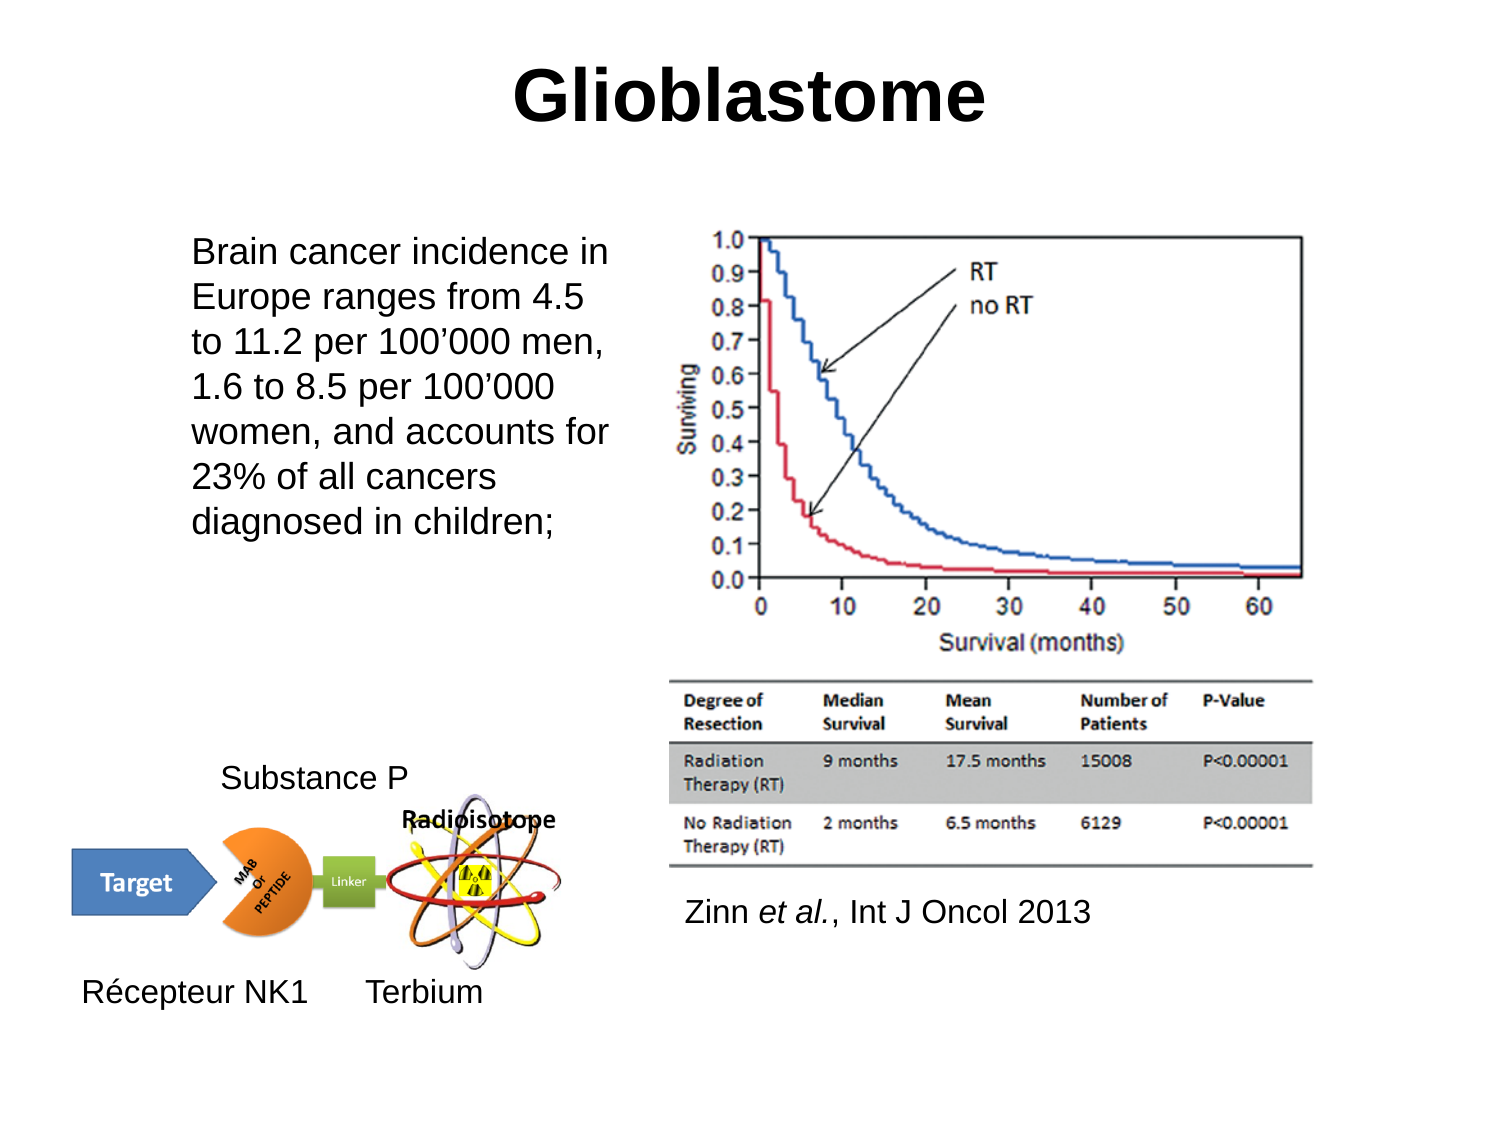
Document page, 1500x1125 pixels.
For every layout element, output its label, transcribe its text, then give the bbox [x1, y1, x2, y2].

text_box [66, 707, 612, 1059]
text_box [176, 219, 1324, 939]
text_box Glioblastome [77, 37, 1422, 145]
